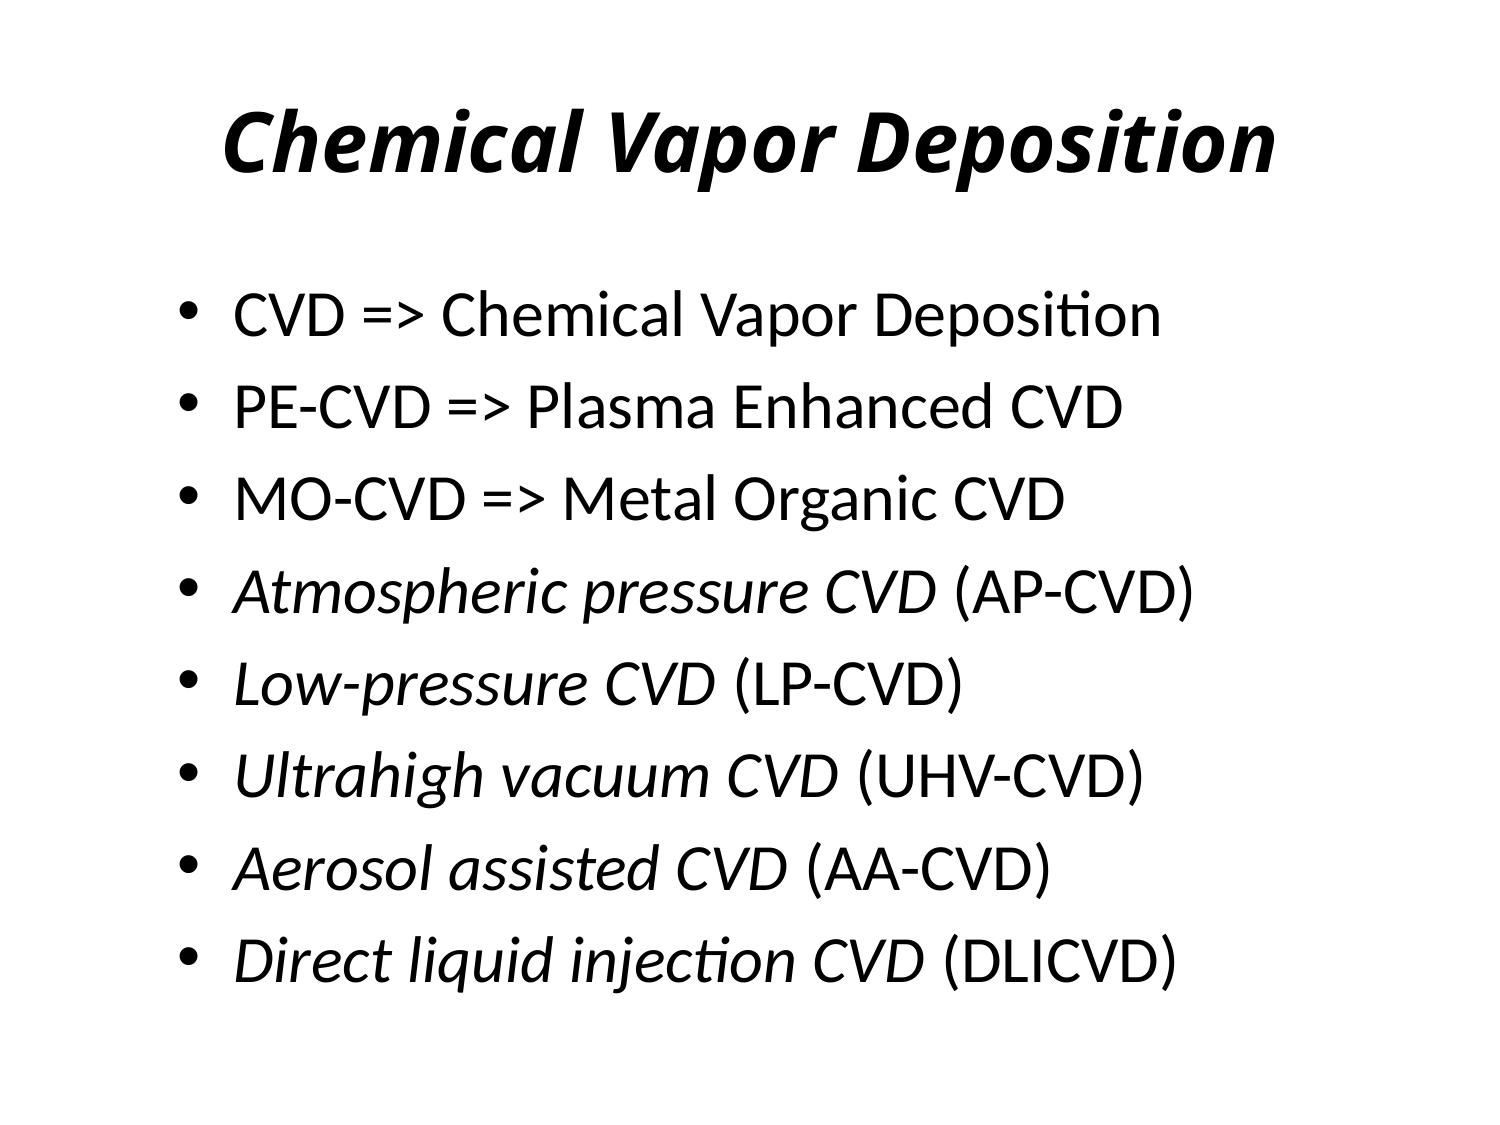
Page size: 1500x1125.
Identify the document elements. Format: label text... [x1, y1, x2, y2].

title Chemical Vapor Deposition [75, 45, 1425, 233]
list CVD => Chemical Vapor Deposition PE-CVD => Plasma Enhanced CVD MO-CVD => Metal Organic CVD Atmospheric pressure CVD (AP-CVD) Low-pressure CVD (LP-CVD) Ultrahigh vacuum CVD (UHV-CVD) Aerosol assisted CVD (AA-CVD) Direct liquid injection CVD (DLICVD) [162, 262, 1325, 1005]
